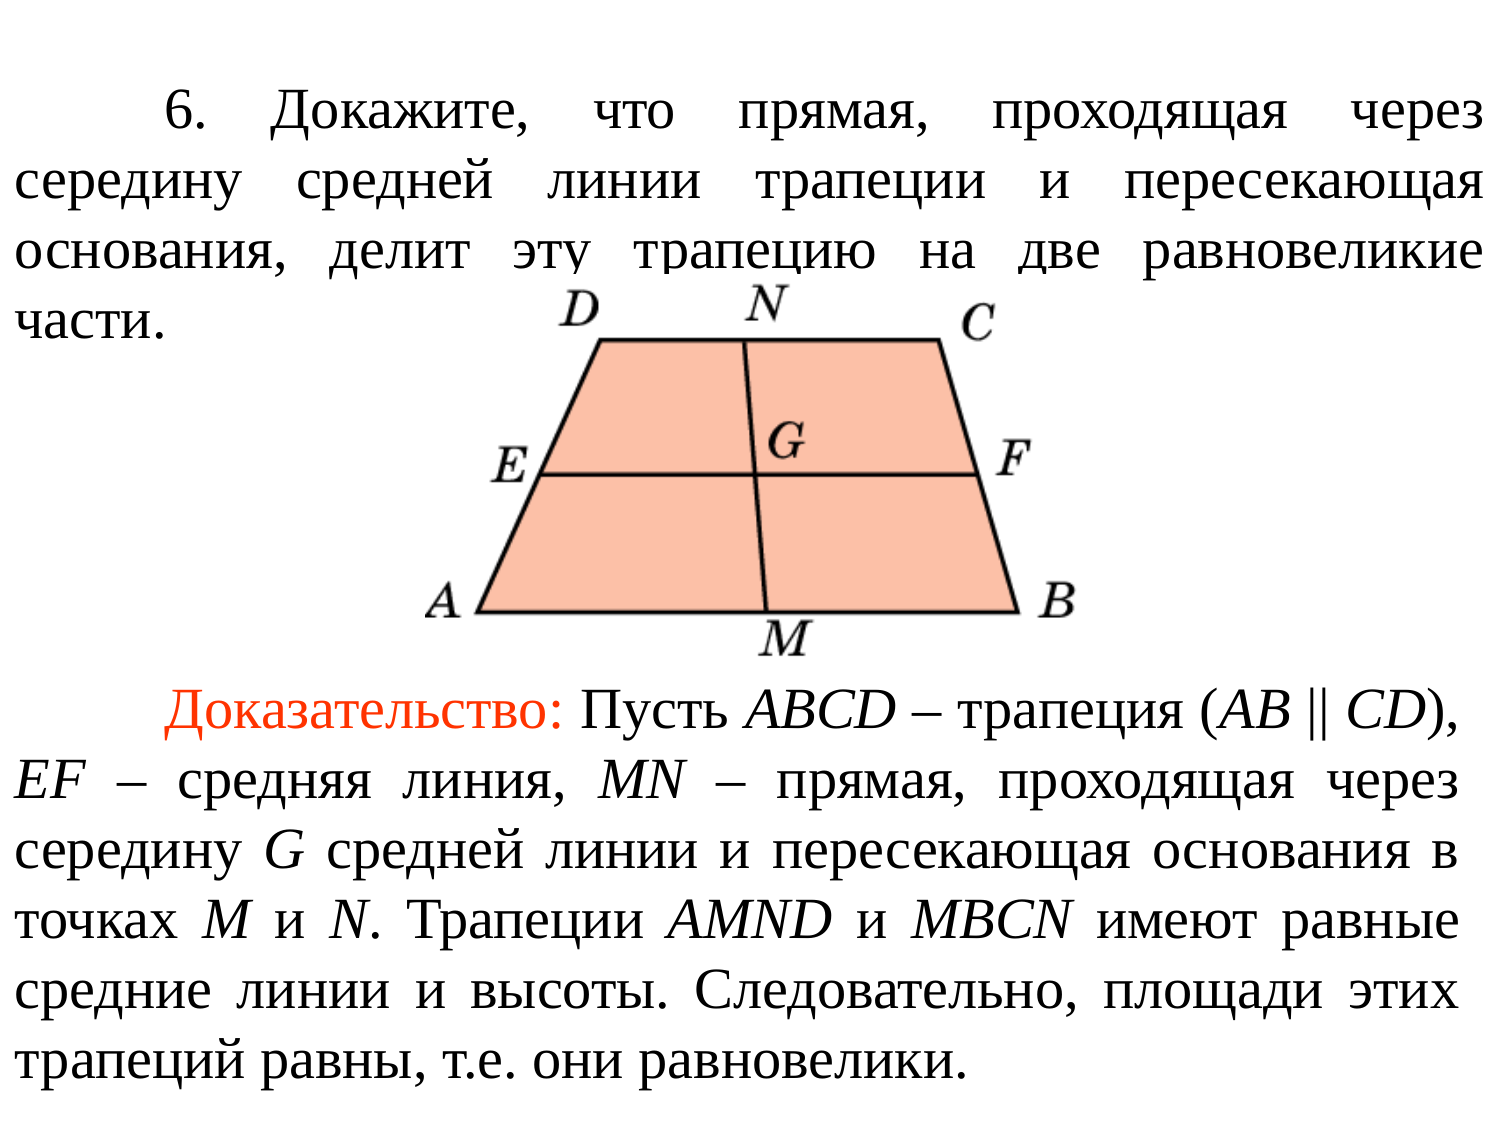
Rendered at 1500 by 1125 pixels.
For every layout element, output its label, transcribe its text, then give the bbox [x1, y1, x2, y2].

text_box Доказательство: Пусть ABCD – трапеция (AB || CD), EF – средняя линия, MN – прямая, проходящая через середину G средней линии и пересекающая основания в точках M и N. Трапеции AMND и MBCN имеют равные средние линии и высоты. Следовательно, площади этих трапеций равны, т.е. они равновелики. [0, 662, 1475, 1098]
text_box 6. Докажите, что прямая, проходящая через середину средней линии трапеции и пересекающая основания, делит эту трапецию на две равновеликие части. [0, 62, 1500, 358]
picture [424, 274, 1078, 670]
